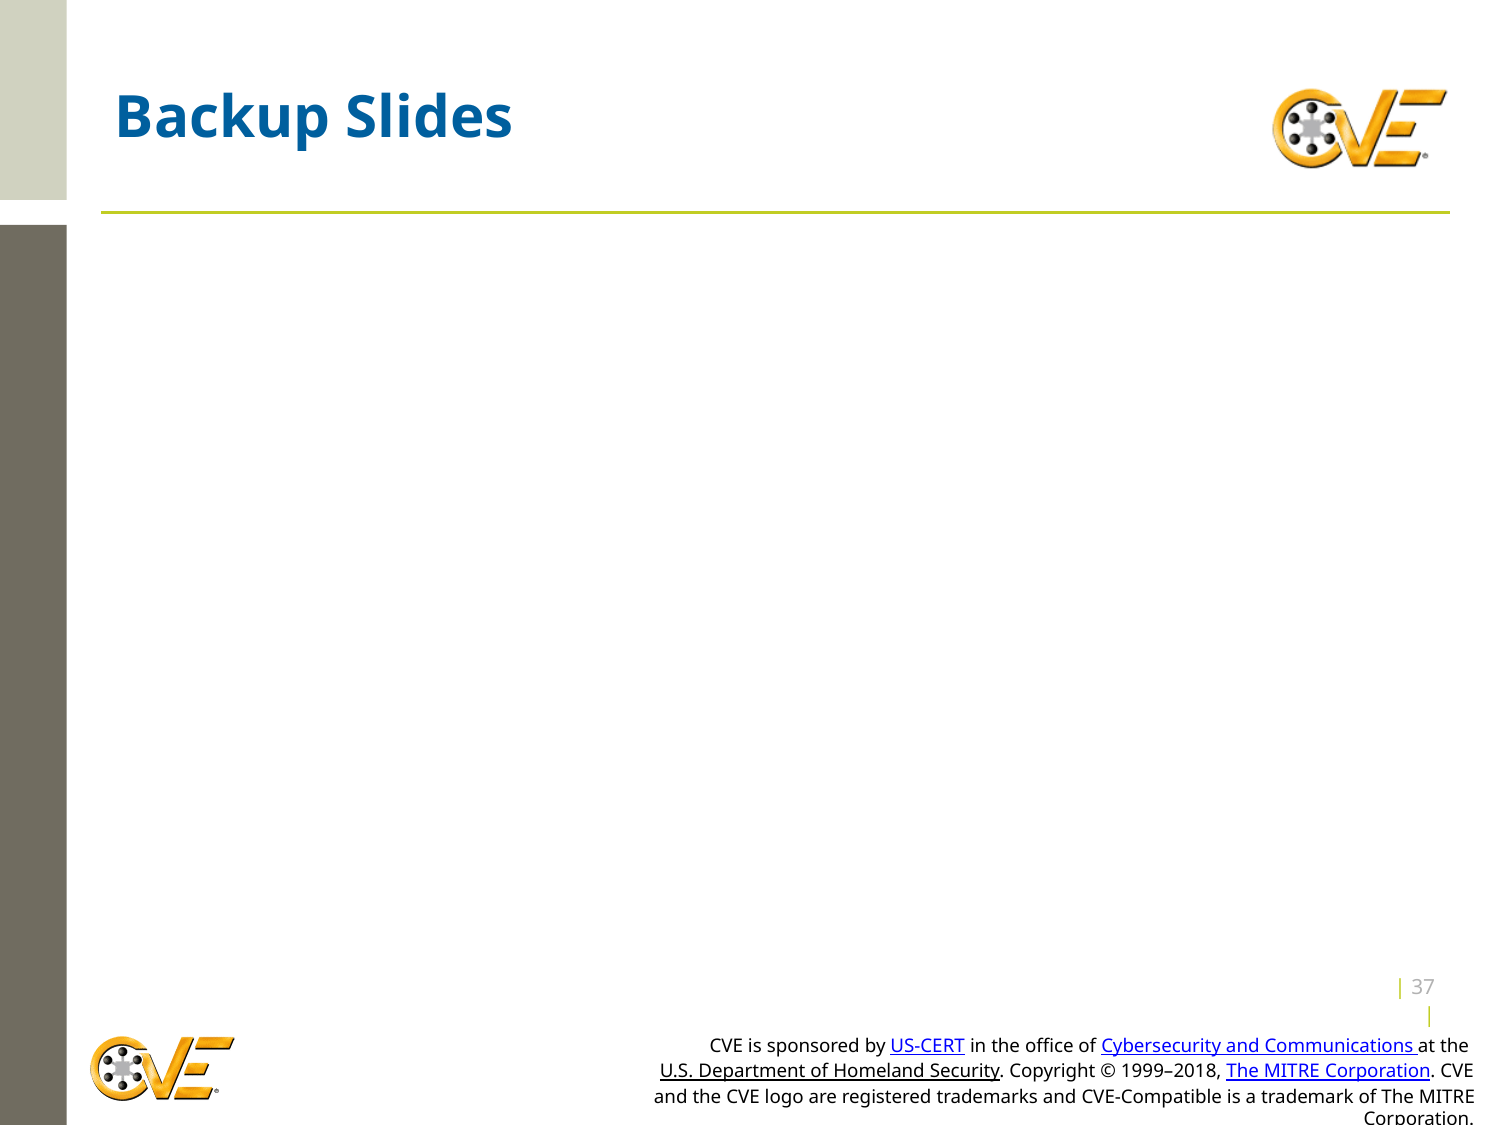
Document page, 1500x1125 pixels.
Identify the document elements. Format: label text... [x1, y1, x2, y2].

title Backup Slides [99, 45, 1248, 188]
picture [1269, 85, 1450, 172]
picture [87, 1033, 237, 1104]
slide_number | 37 | [1368, 1004, 1450, 1035]
